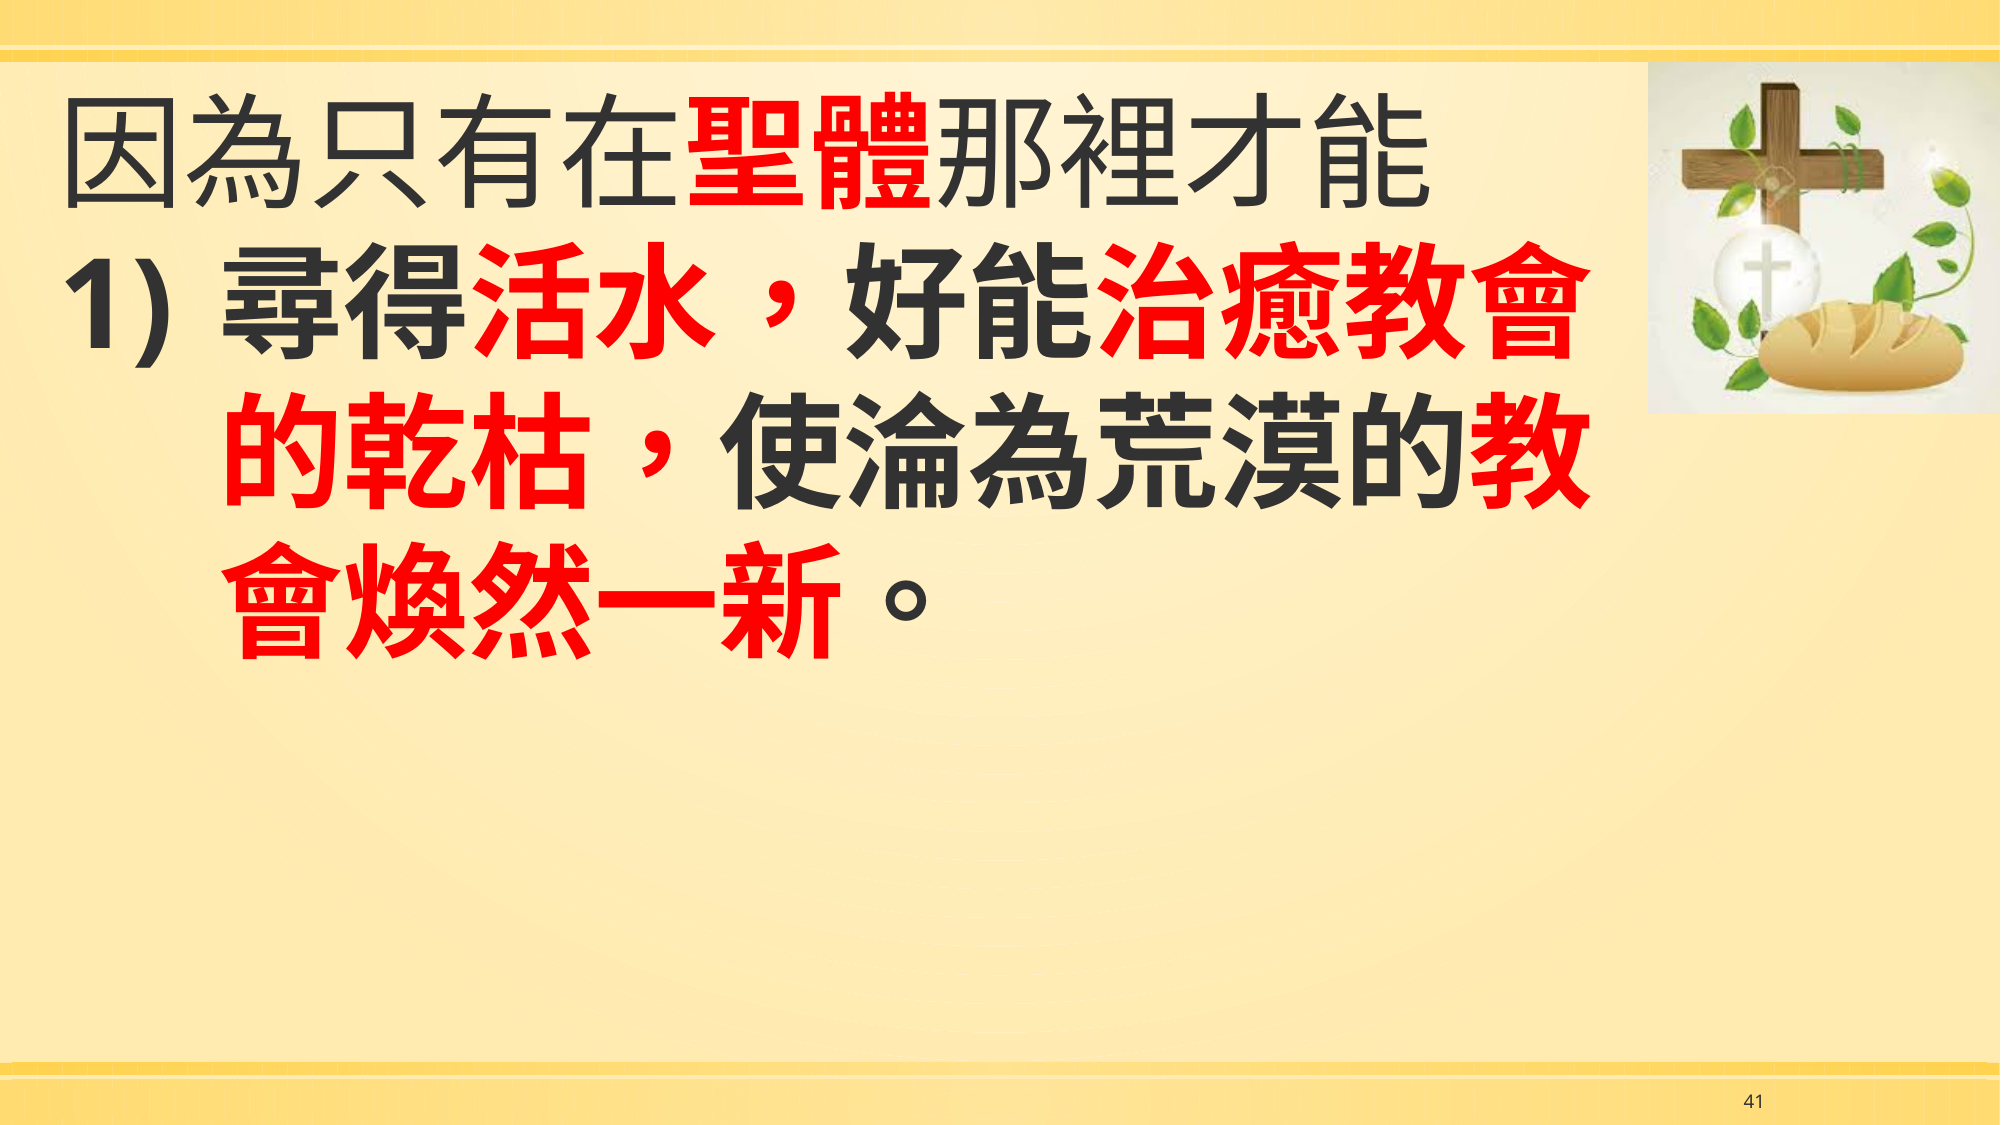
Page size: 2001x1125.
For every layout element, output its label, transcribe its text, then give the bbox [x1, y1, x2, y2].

text_box 因為只有在聖體那裡才能 尋得活水，好能治癒教會的乾枯，使淪為荒漠的教會煥然一新。 [43, 66, 1683, 682]
picture [1648, 62, 2000, 414]
slide_number 41 [1674, 1083, 1780, 1122]
